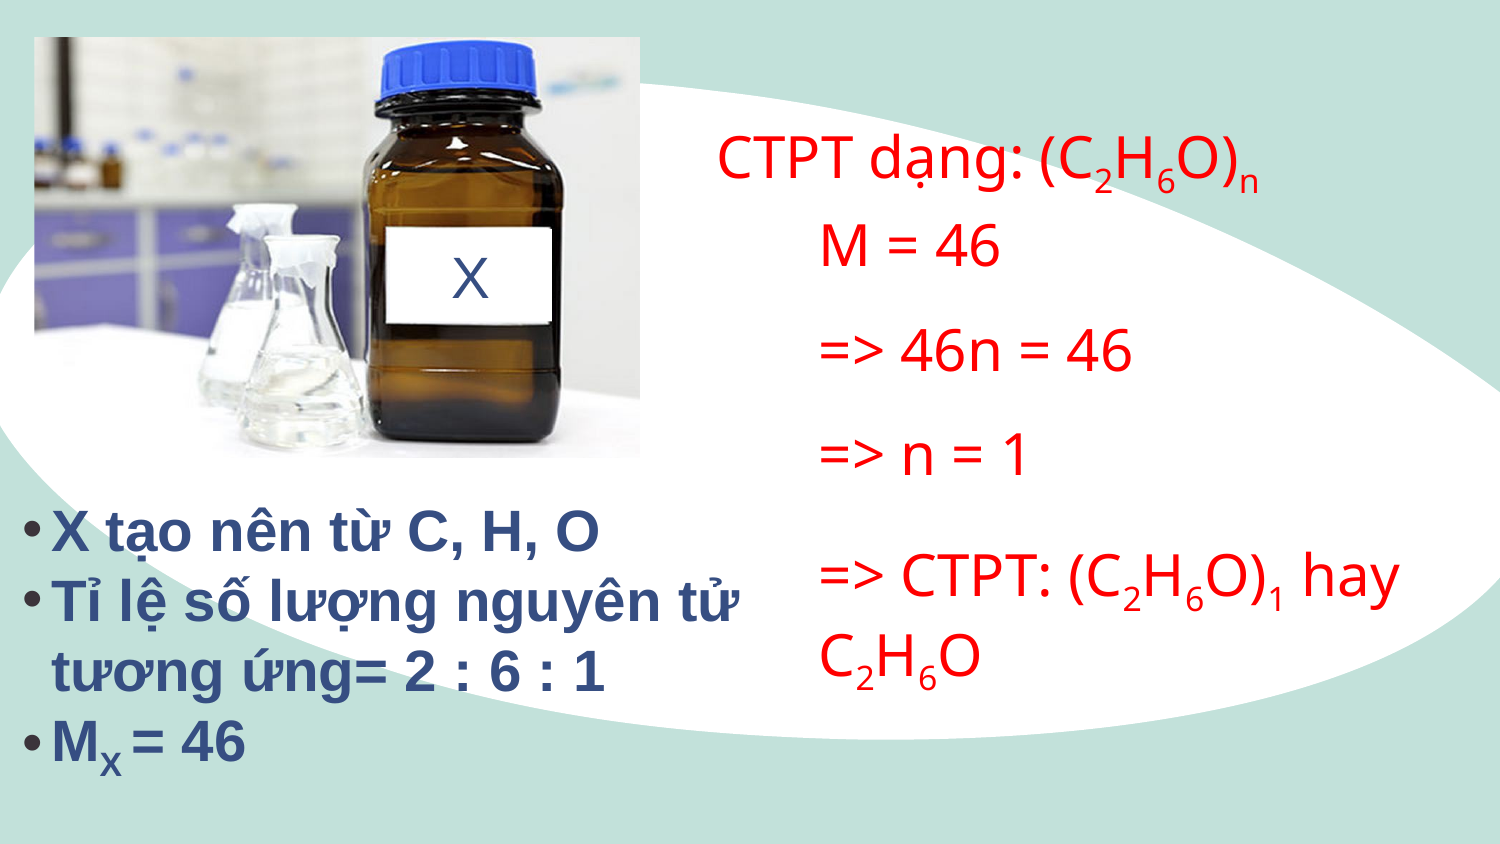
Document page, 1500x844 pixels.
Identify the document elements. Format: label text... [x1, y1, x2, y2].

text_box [34, 36, 641, 458]
text_box => n = 1 [803, 402, 1237, 507]
text_box CTPT dạng: (C2H6O)n [686, 105, 1416, 211]
text_box => CTPT: (C2H6O)1 hay C2H6O [803, 523, 1500, 700]
text_box => 46n = 46 [803, 298, 1237, 402]
text_box M = 46 [803, 193, 1053, 298]
text_box X tạo nên từ C, H, O Tỉ lệ số lượng nguyên tử tương ứng= 2 : 6 : 1 MX = 46 [7, 478, 772, 796]
